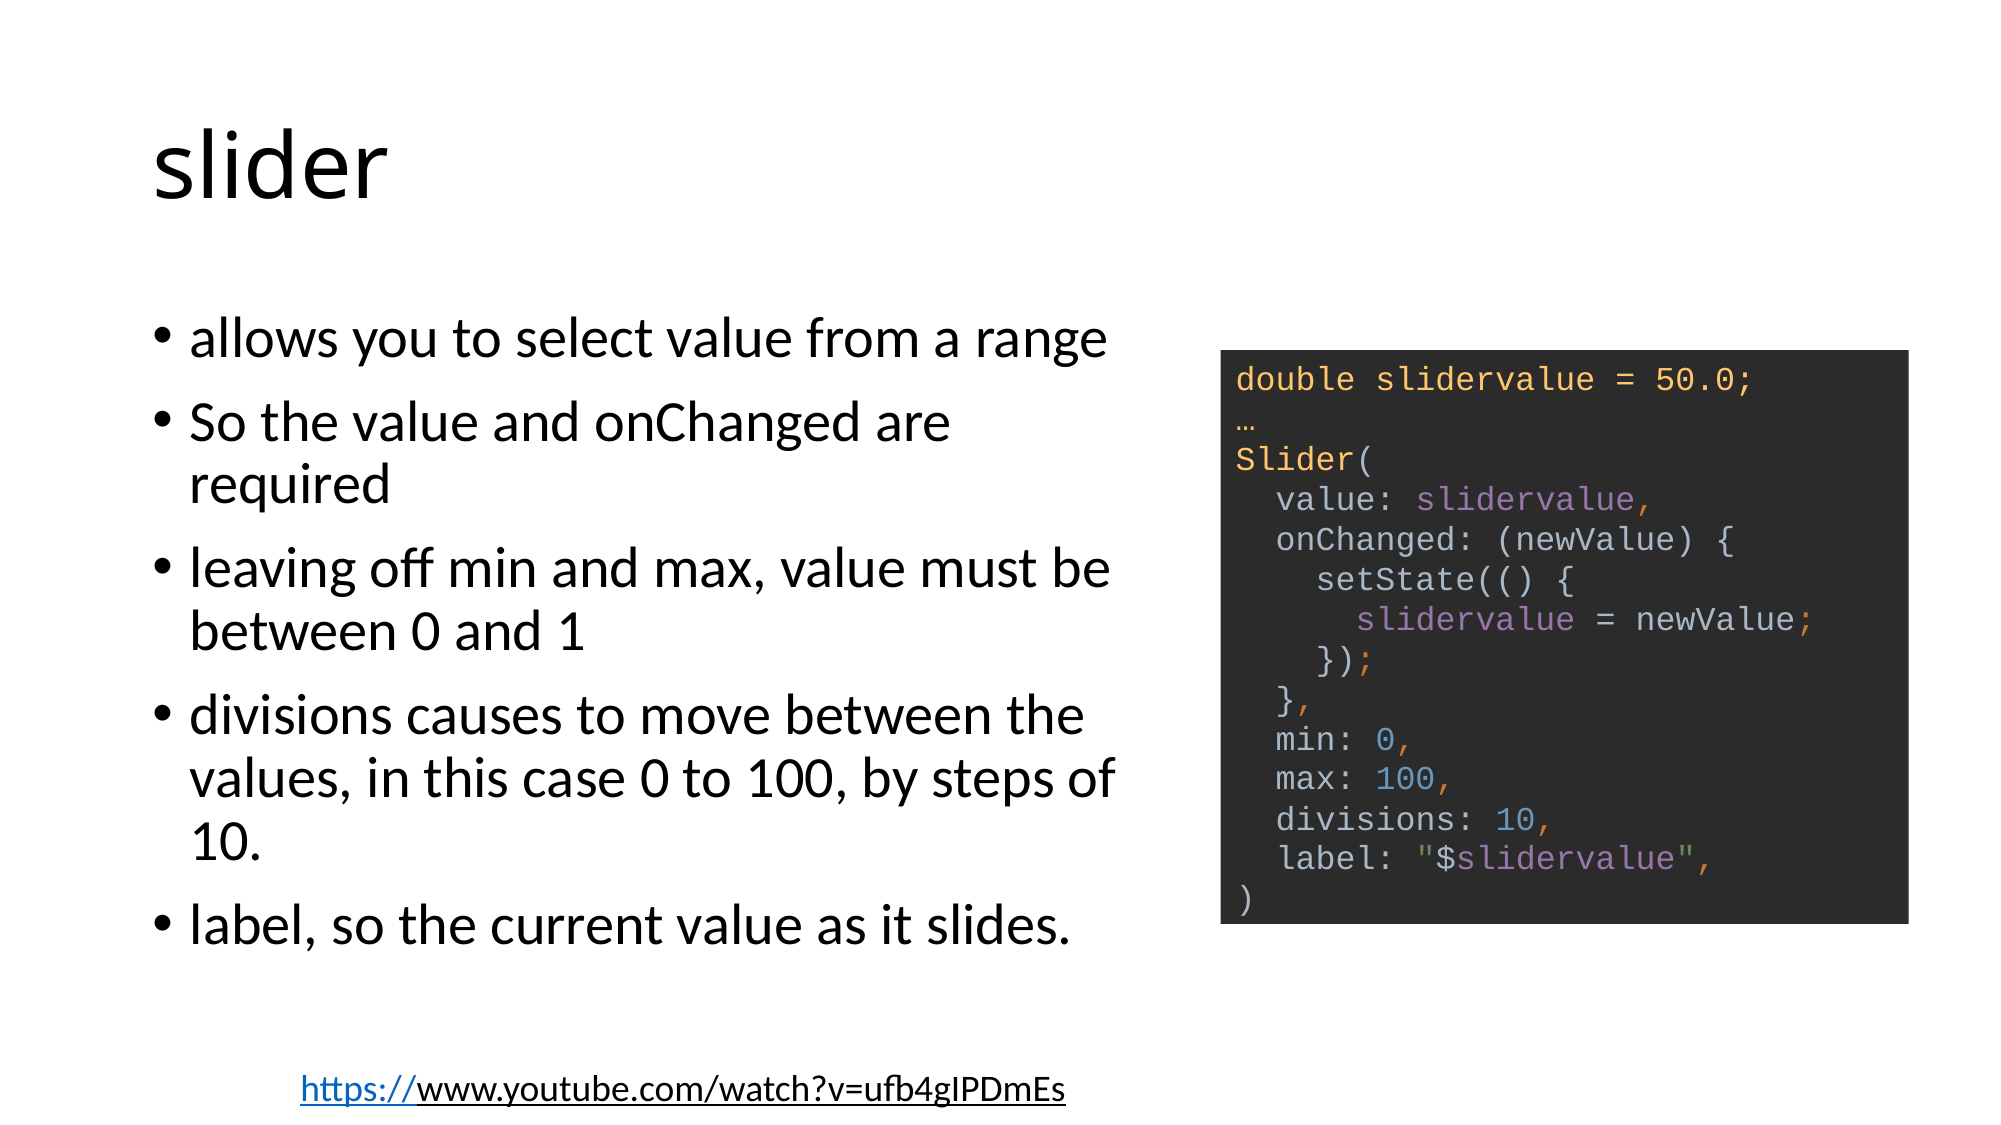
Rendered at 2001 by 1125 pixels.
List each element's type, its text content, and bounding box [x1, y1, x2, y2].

text_box https://www.youtube.com/watch?v=ufb4gIPDmEs [285, 1056, 1090, 1117]
title slider [137, 59, 1863, 278]
text_box double slidervalue = 50.0; … Slider( value: slidervalue, onChanged: (newValue) { setState(() { slidervalue = newValue; }); }, min: 0, max: 100, divisions: 10, label: "$slidervalue", ) [1220, 350, 1909, 924]
list allows you to select value from a range So the value and onChanged are required leaving off min and max, value must be between 0 and 1 divisions causes to move between the values, in this case 0 to 100, by steps of 10. label, so the current value as it slides. [137, 299, 1137, 1014]
